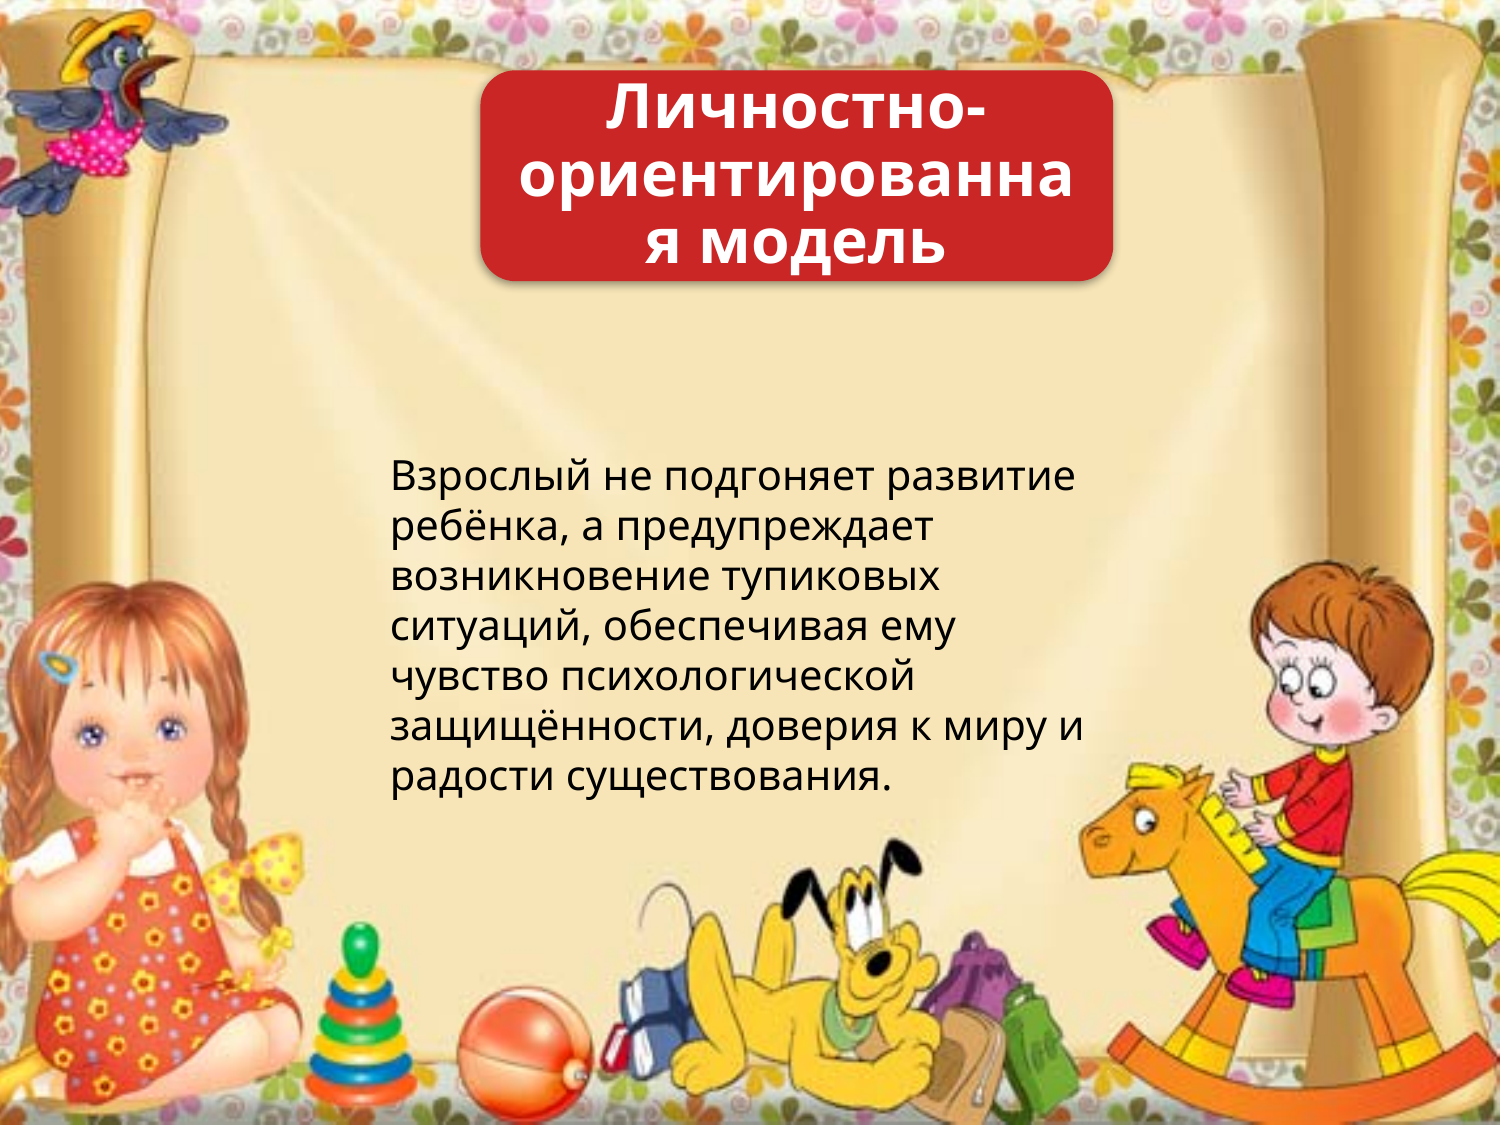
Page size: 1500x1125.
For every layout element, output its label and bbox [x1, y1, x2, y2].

list [0, 0, 1500, 1125]
text_box [480, 70, 1114, 282]
